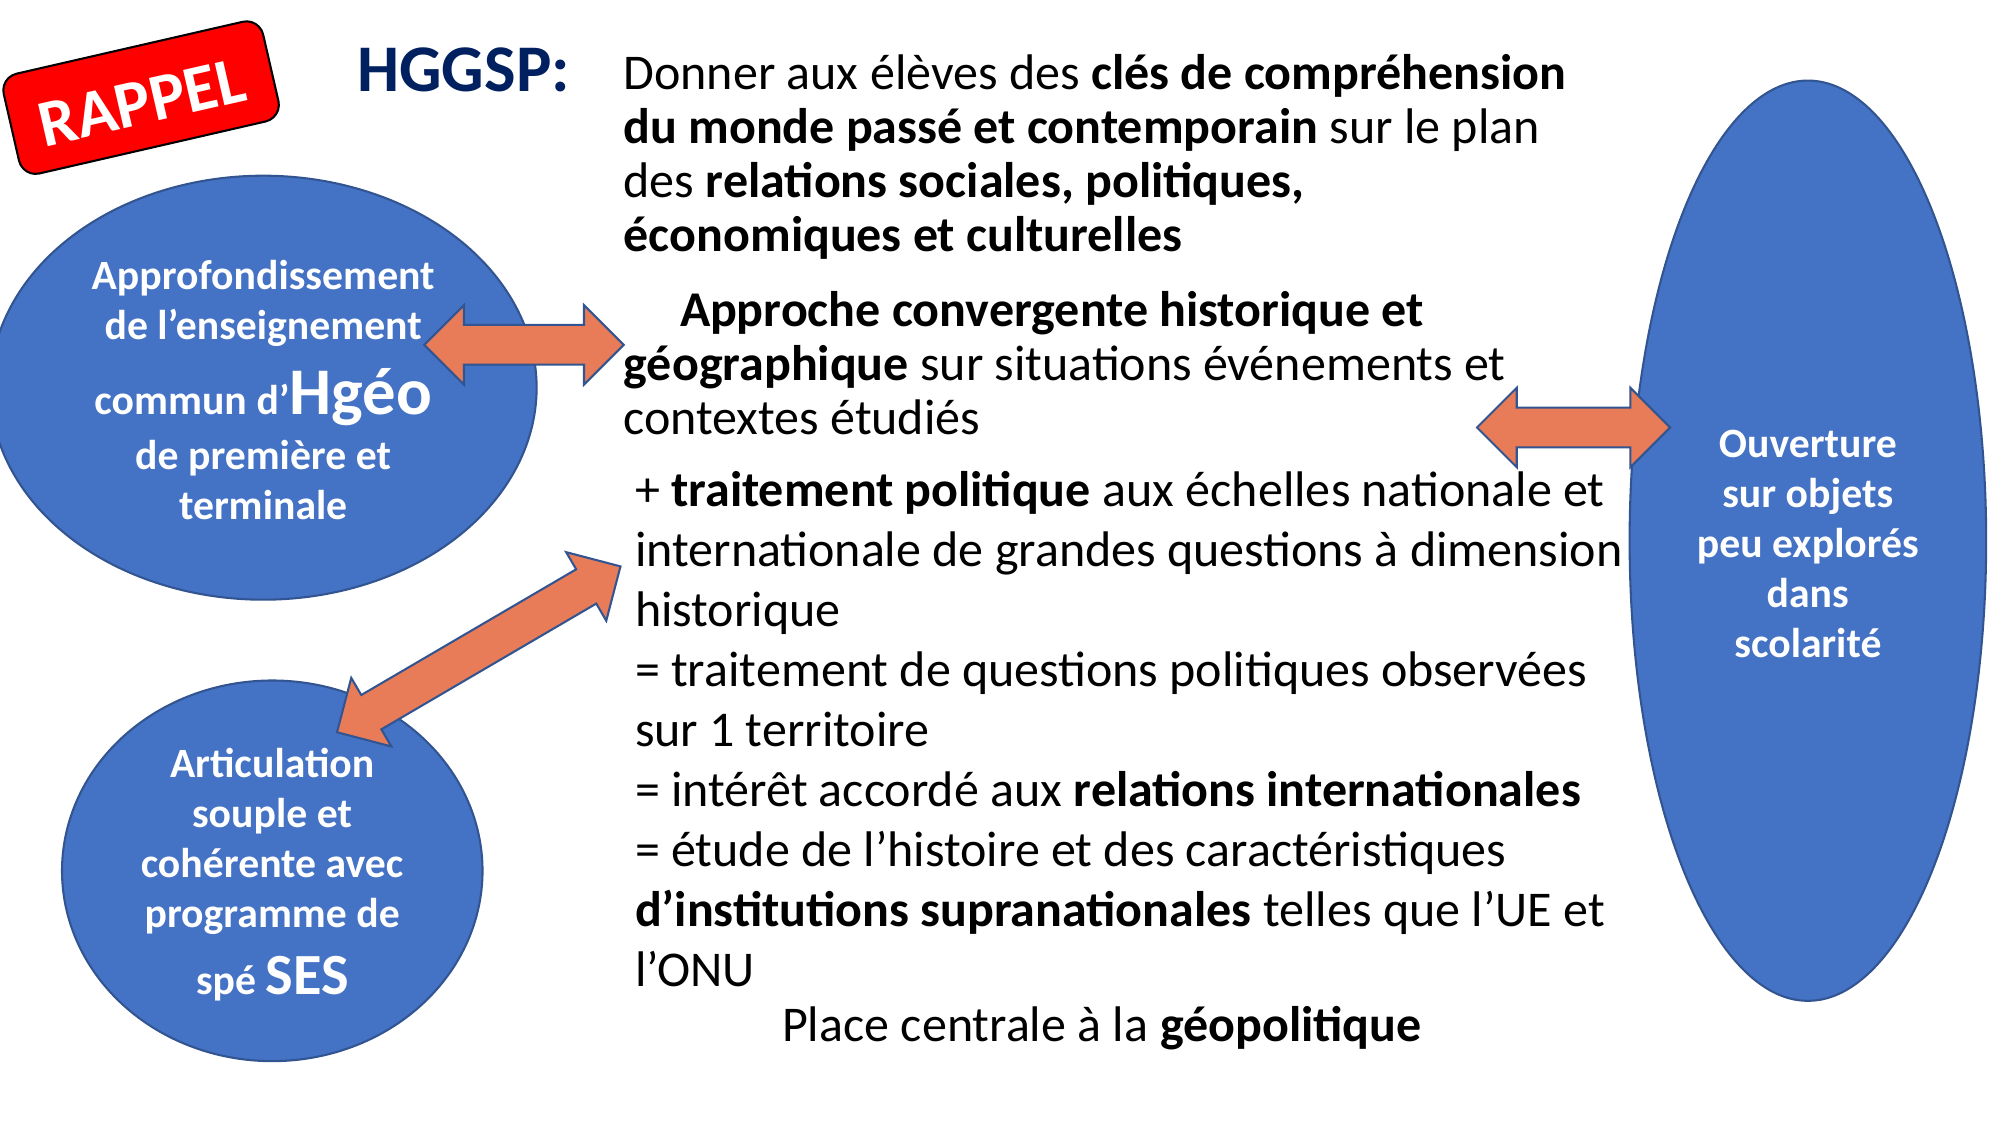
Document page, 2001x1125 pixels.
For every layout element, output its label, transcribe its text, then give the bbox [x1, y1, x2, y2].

text_box Articulation souple et cohérente avec programme de spé SES [60, 679, 484, 1063]
text_box Ouverture sur objets peu explorés dans scolarité [1638, 79, 1988, 1002]
text_box [422, 302, 626, 388]
text_box [335, 550, 622, 749]
text_box [1475, 385, 1672, 470]
text_box Place centrale à la géopolitique [625, 949, 1579, 1093]
text_box Approfondissement de l’enseignement commun d’Hgéo de première et terminale [0, 174, 538, 601]
text_box RAPPEL [2, 20, 280, 175]
text_box HGGSP: [342, 17, 644, 113]
list Donner aux élèves des clés de compréhension du monde passé et contemporain sur le plan des relations sociales, politiques, économiques et culturelles Approche convergente historique et géographique sur situations événements et contextes étudiés [608, 38, 1584, 564]
text_box + traitement politique aux échelles nationale et internationale de grandes questions à dimension historique = traitement de questions politiques observées sur 1 territoire = intérêt accordé aux relations internationales = étude de l’histoire et des caractéristiques d’institutions supranationales telles que l’UE et l’ONU [620, 449, 1671, 1004]
